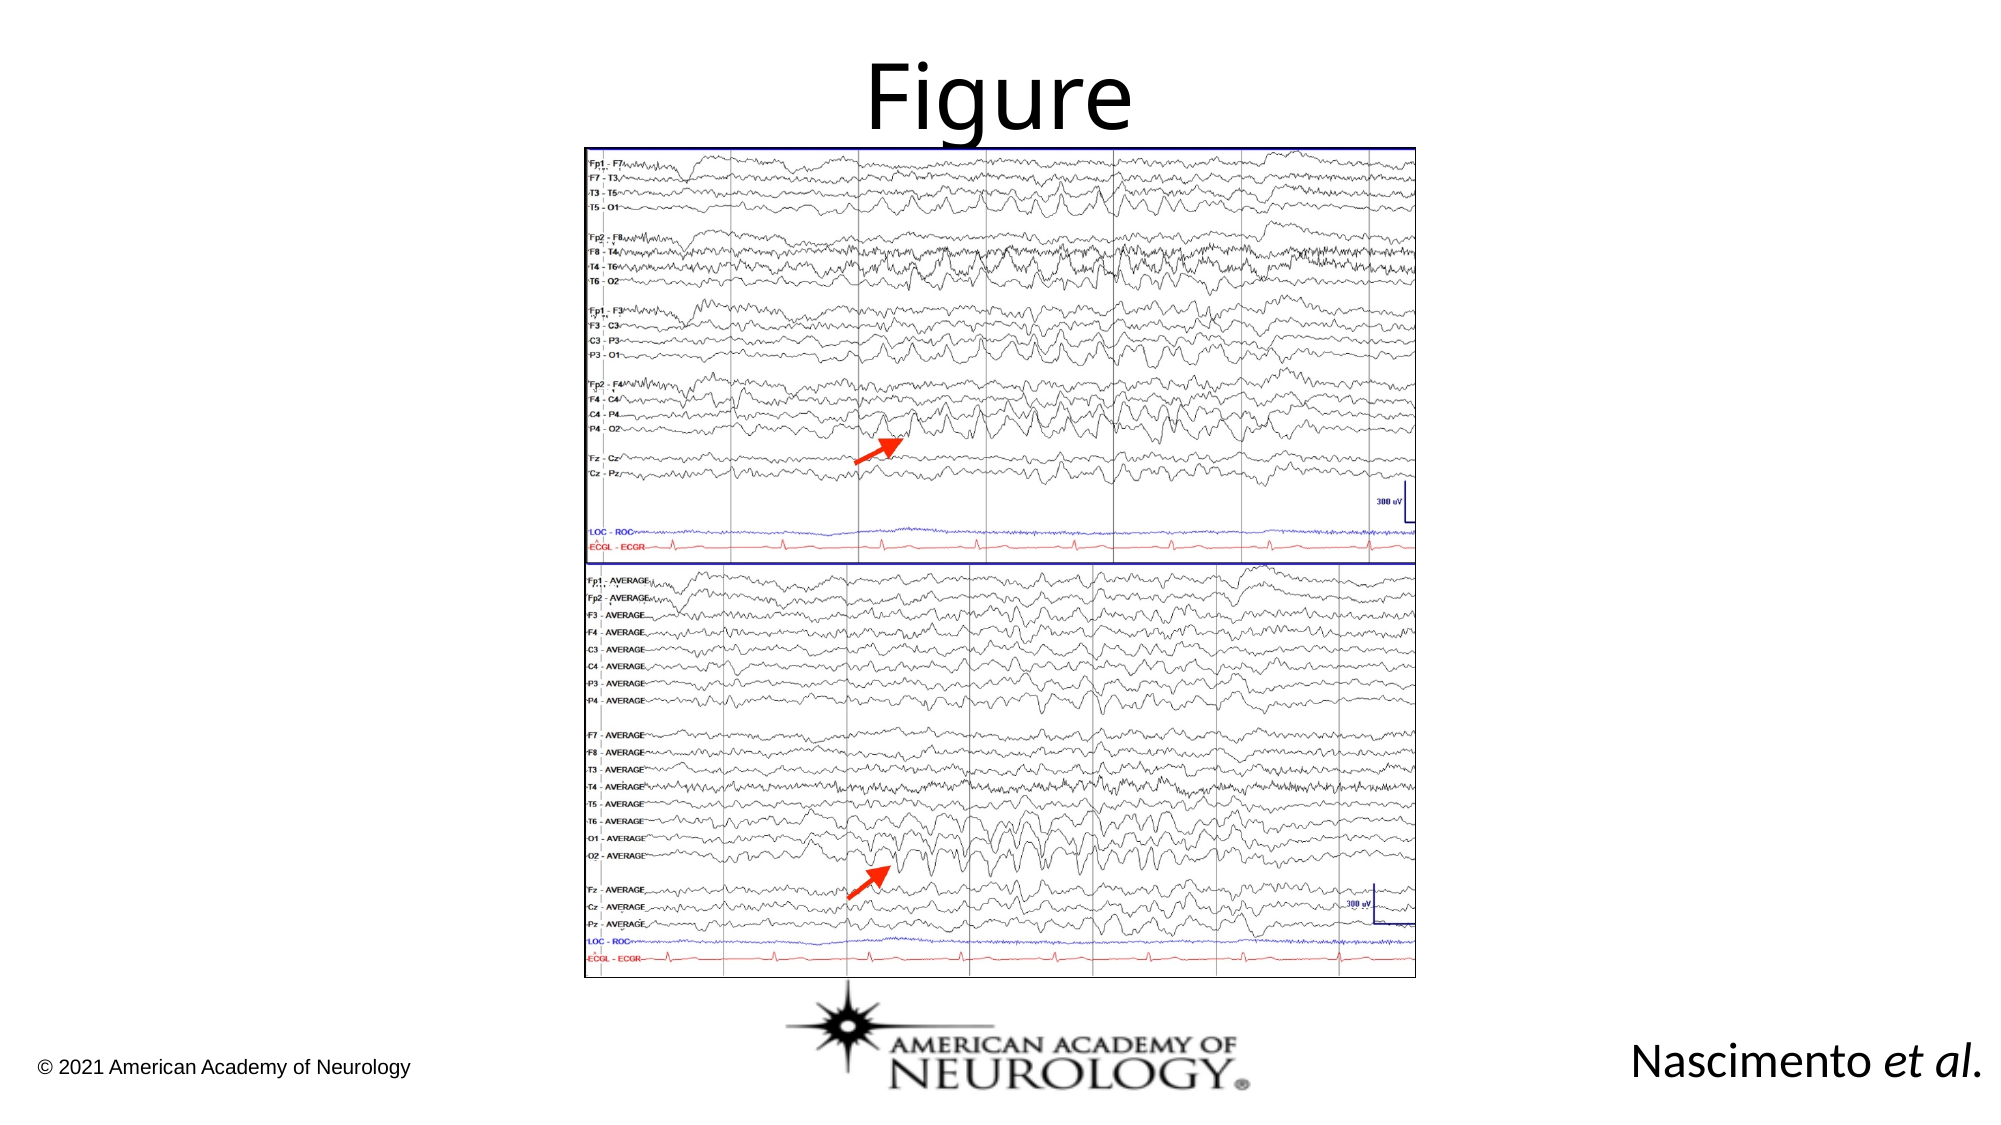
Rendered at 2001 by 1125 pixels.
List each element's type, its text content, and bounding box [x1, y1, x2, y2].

text_box Figure [324, 43, 1675, 231]
text_box © 2021 American Academy of Neurology [37, 1053, 454, 1096]
text_box Nascimento et al. [1615, 1019, 2000, 1095]
picture [584, 147, 1416, 1094]
